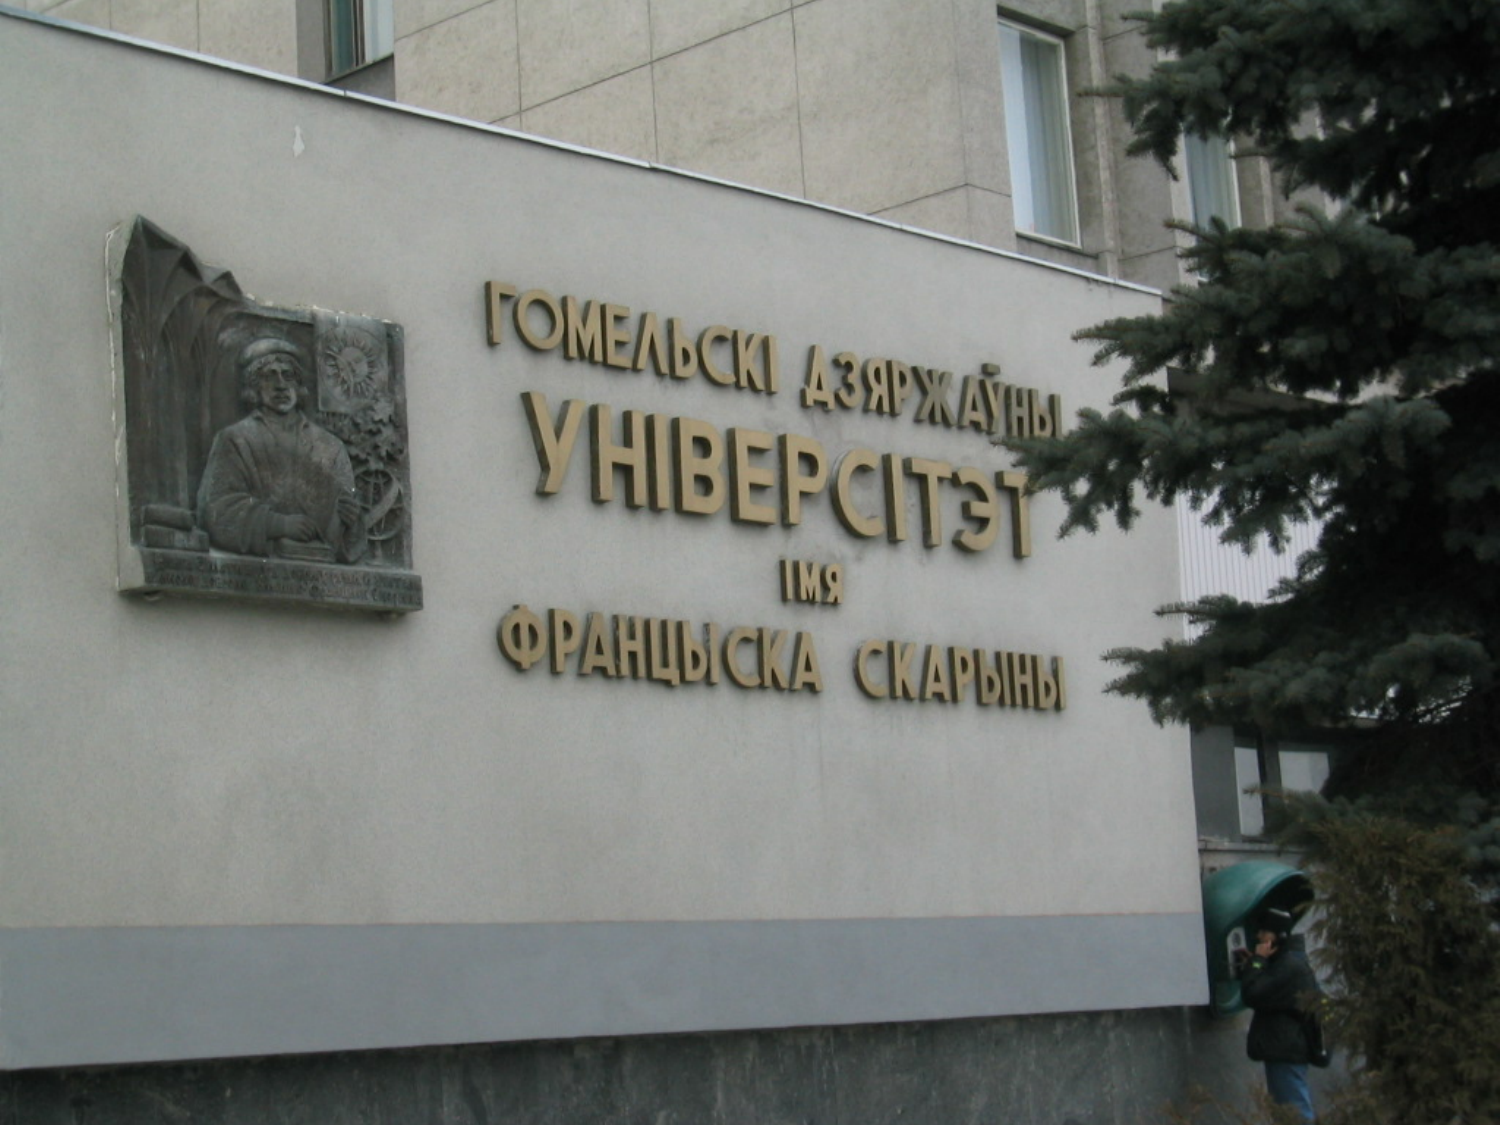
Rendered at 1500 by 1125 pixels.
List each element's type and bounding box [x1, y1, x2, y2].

list [0, 0, 1500, 1125]
